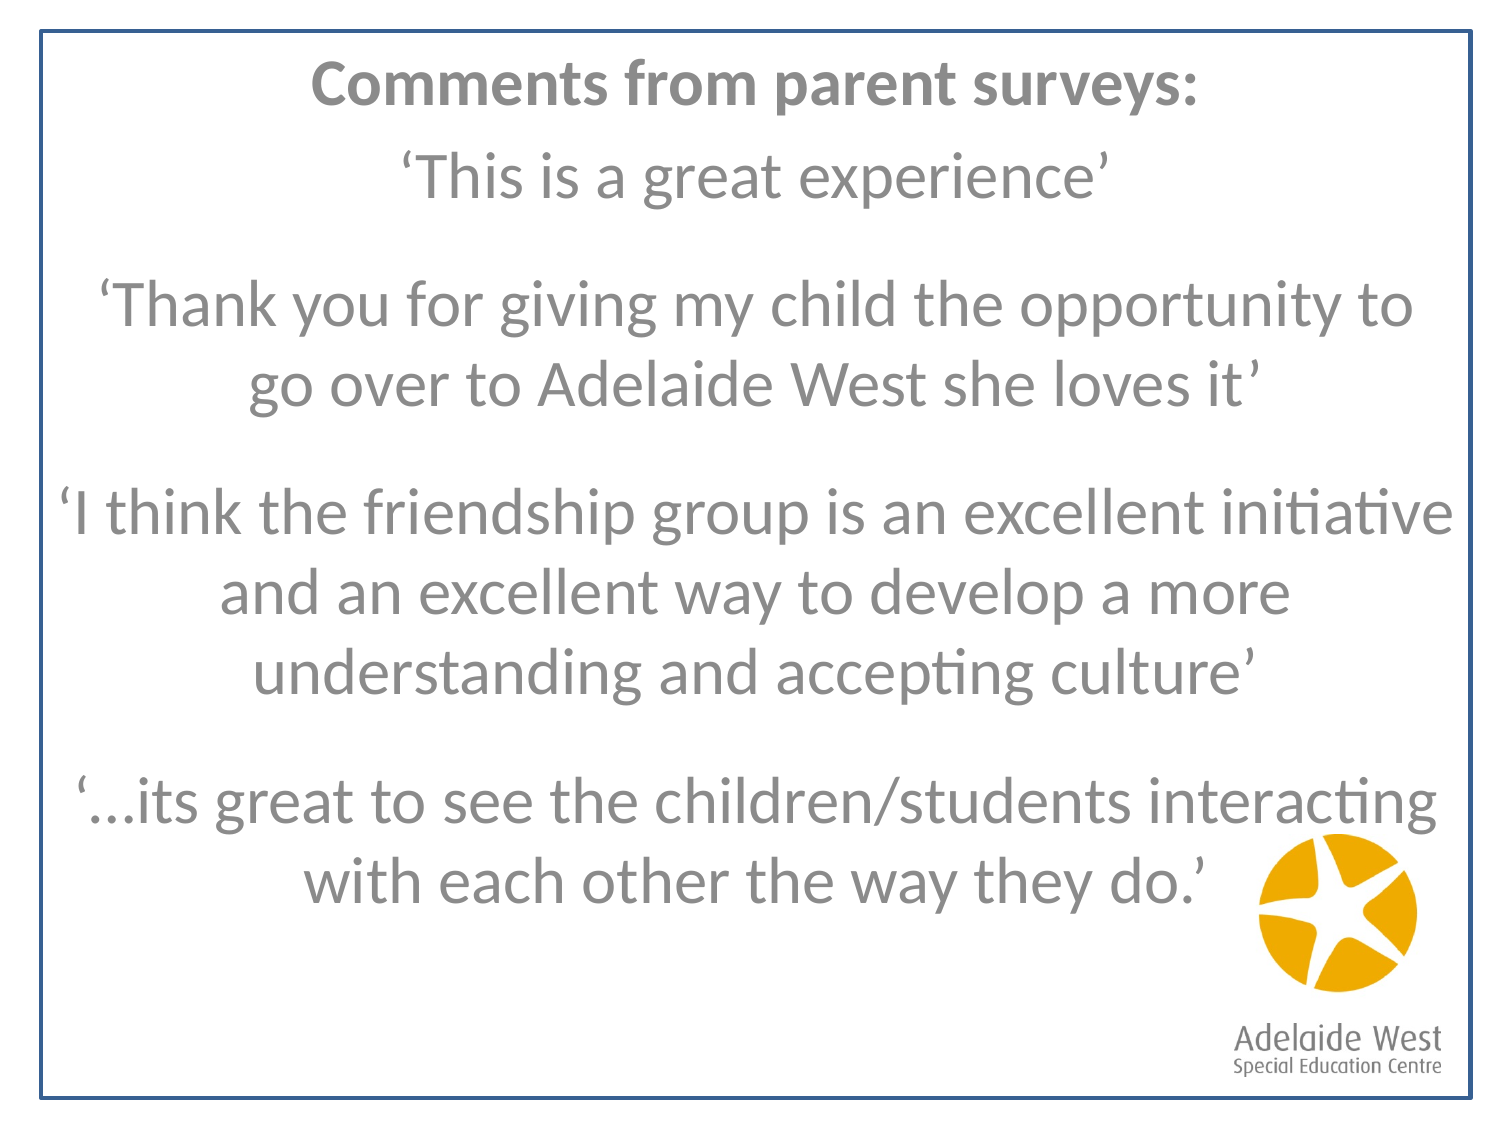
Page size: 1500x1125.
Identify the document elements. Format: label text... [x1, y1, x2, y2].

subtitle Comments from parent surveys: ‘This is a great experience’ ‘Thank you for giving my child the opportunity to go over to Adelaide West she loves it’ ‘I think the friendship group is an excellent initiative and an excellent way to develop a more understanding and accepting culture’ ‘…its great to see the children/students interacting with each other the way they do.’ [39, 29, 1473, 1100]
